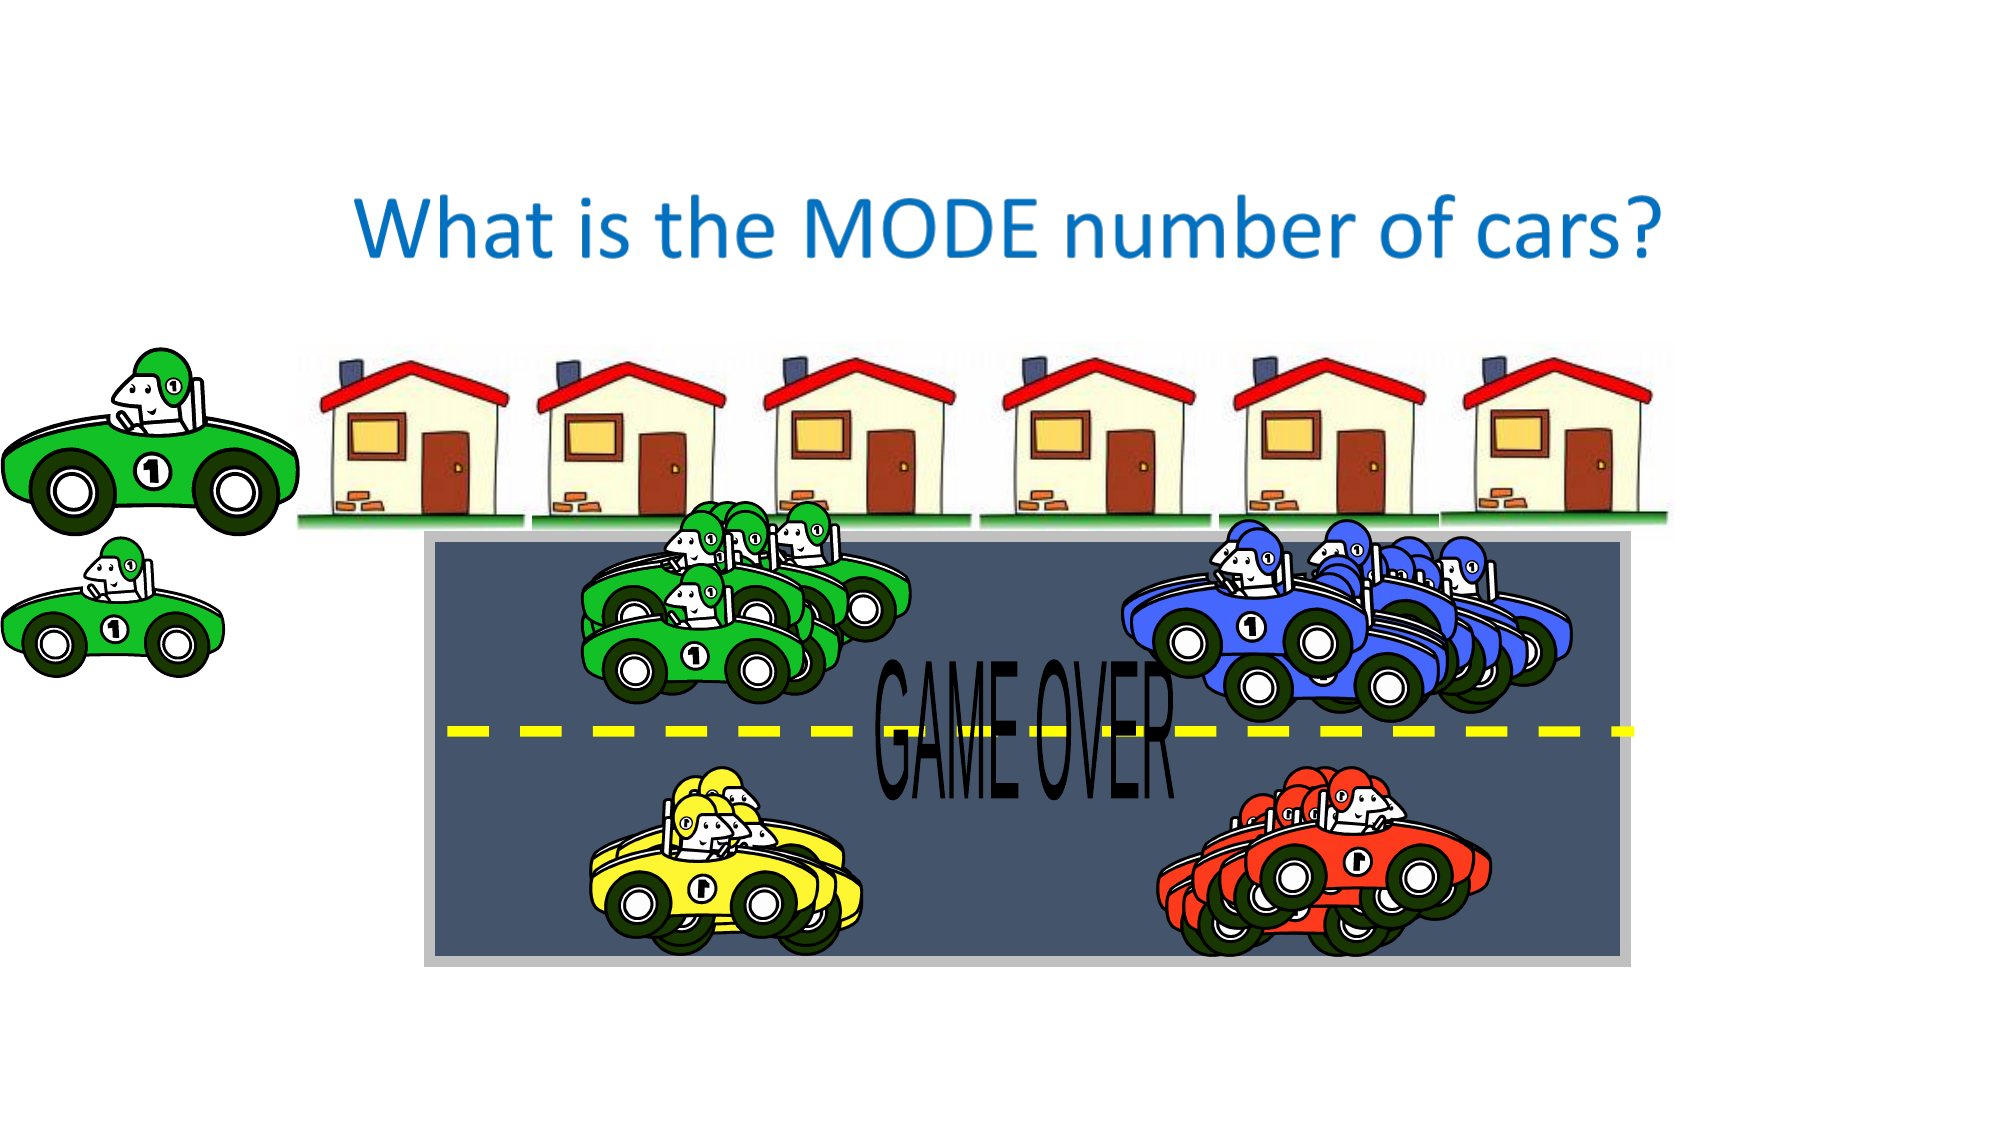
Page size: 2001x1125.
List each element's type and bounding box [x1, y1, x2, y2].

text_box [429, 536, 1635, 962]
picture [580, 501, 912, 705]
picture [589, 766, 864, 956]
list [0, 536, 226, 678]
picture [1156, 766, 1494, 957]
picture [296, 132, 1721, 337]
list [0, 347, 300, 537]
text_box [296, 341, 1675, 546]
picture [1120, 519, 1573, 723]
